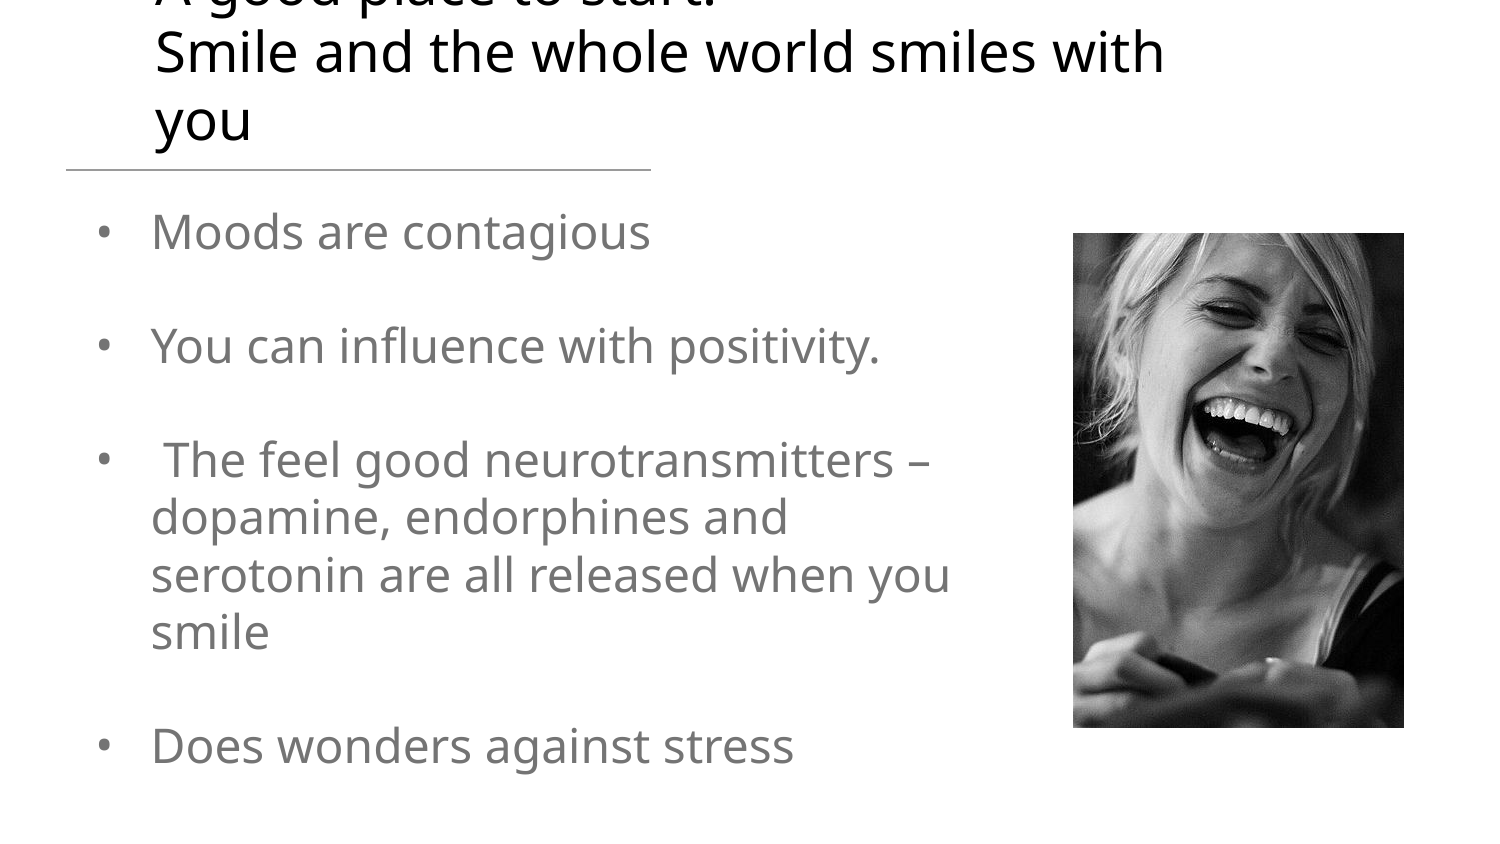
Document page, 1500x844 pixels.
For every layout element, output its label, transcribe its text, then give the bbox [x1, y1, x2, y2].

title A good place to start: Smile and the whole world smiles with you [145, 36, 1232, 162]
picture [1073, 233, 1405, 729]
list Moods are contagious You can influence with positivity. The feel good neurotransmitters – dopamine, endorphines and serotonin are all released when you smile Does wonders against stress [65, 192, 1019, 770]
